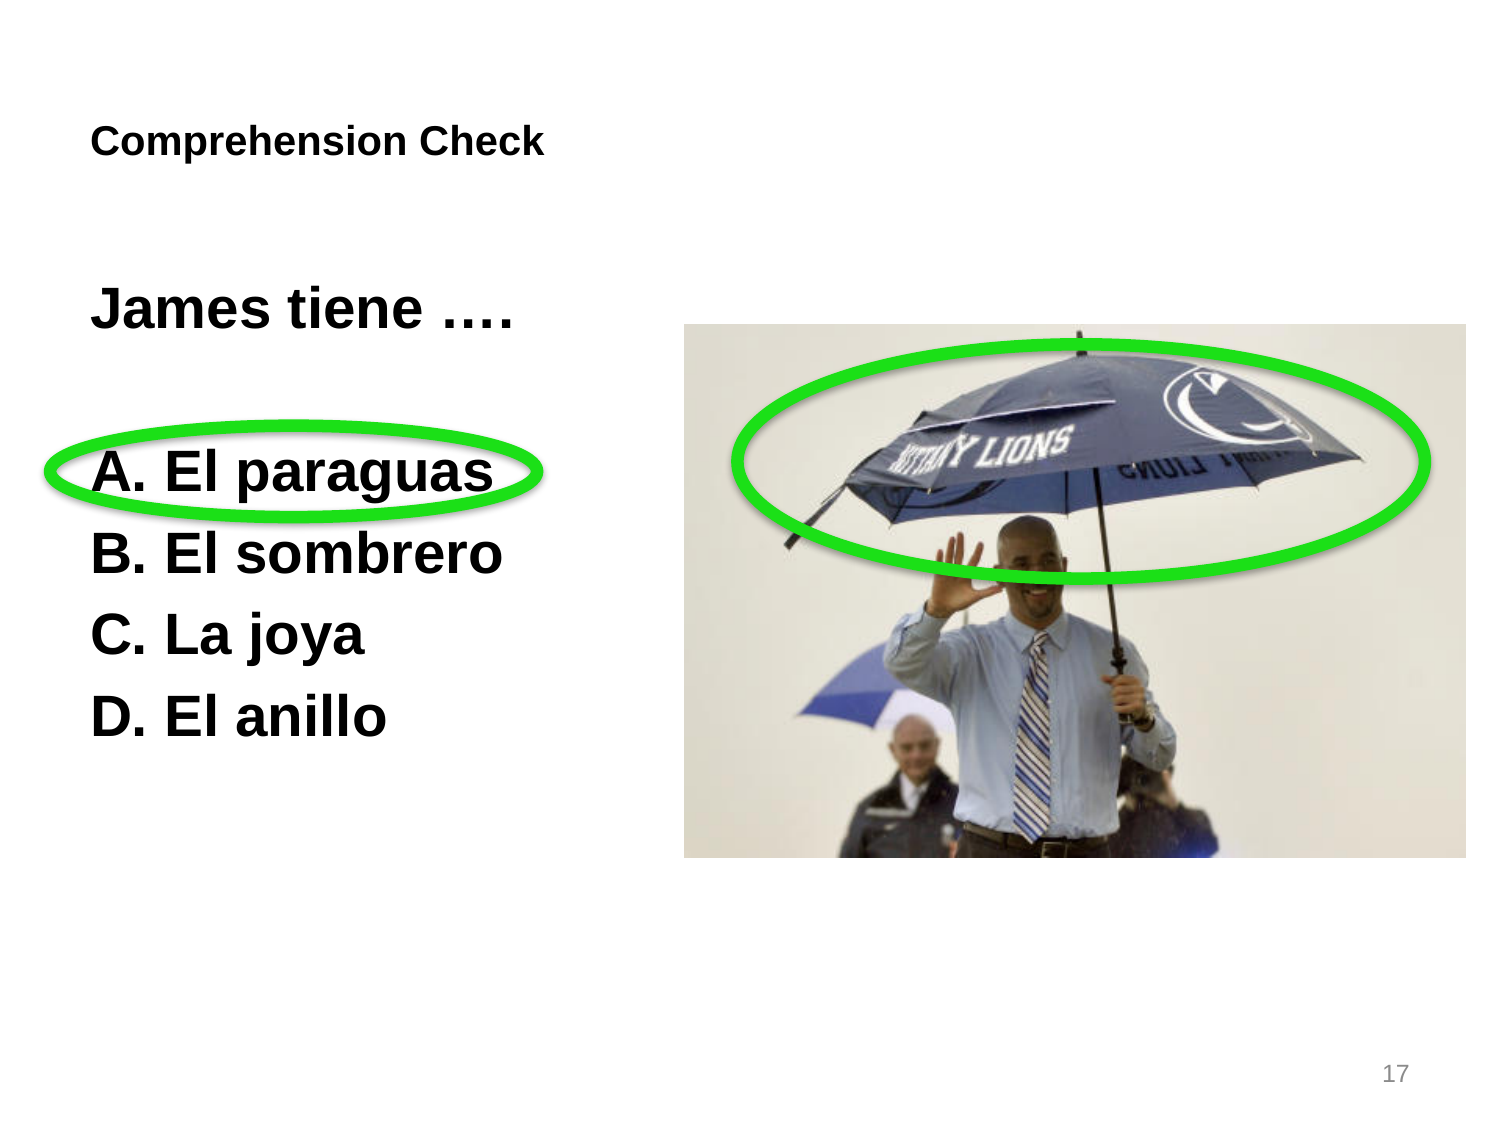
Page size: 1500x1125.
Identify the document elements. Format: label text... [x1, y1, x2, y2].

slide_number 17 [1074, 1042, 1425, 1103]
title Comprehension Check [75, 45, 1425, 233]
picture [684, 324, 1466, 858]
list James tiene …. A. El paraguas B. El sombrero C. La joya D. El anillo [75, 262, 738, 1005]
text_box [49, 424, 538, 518]
